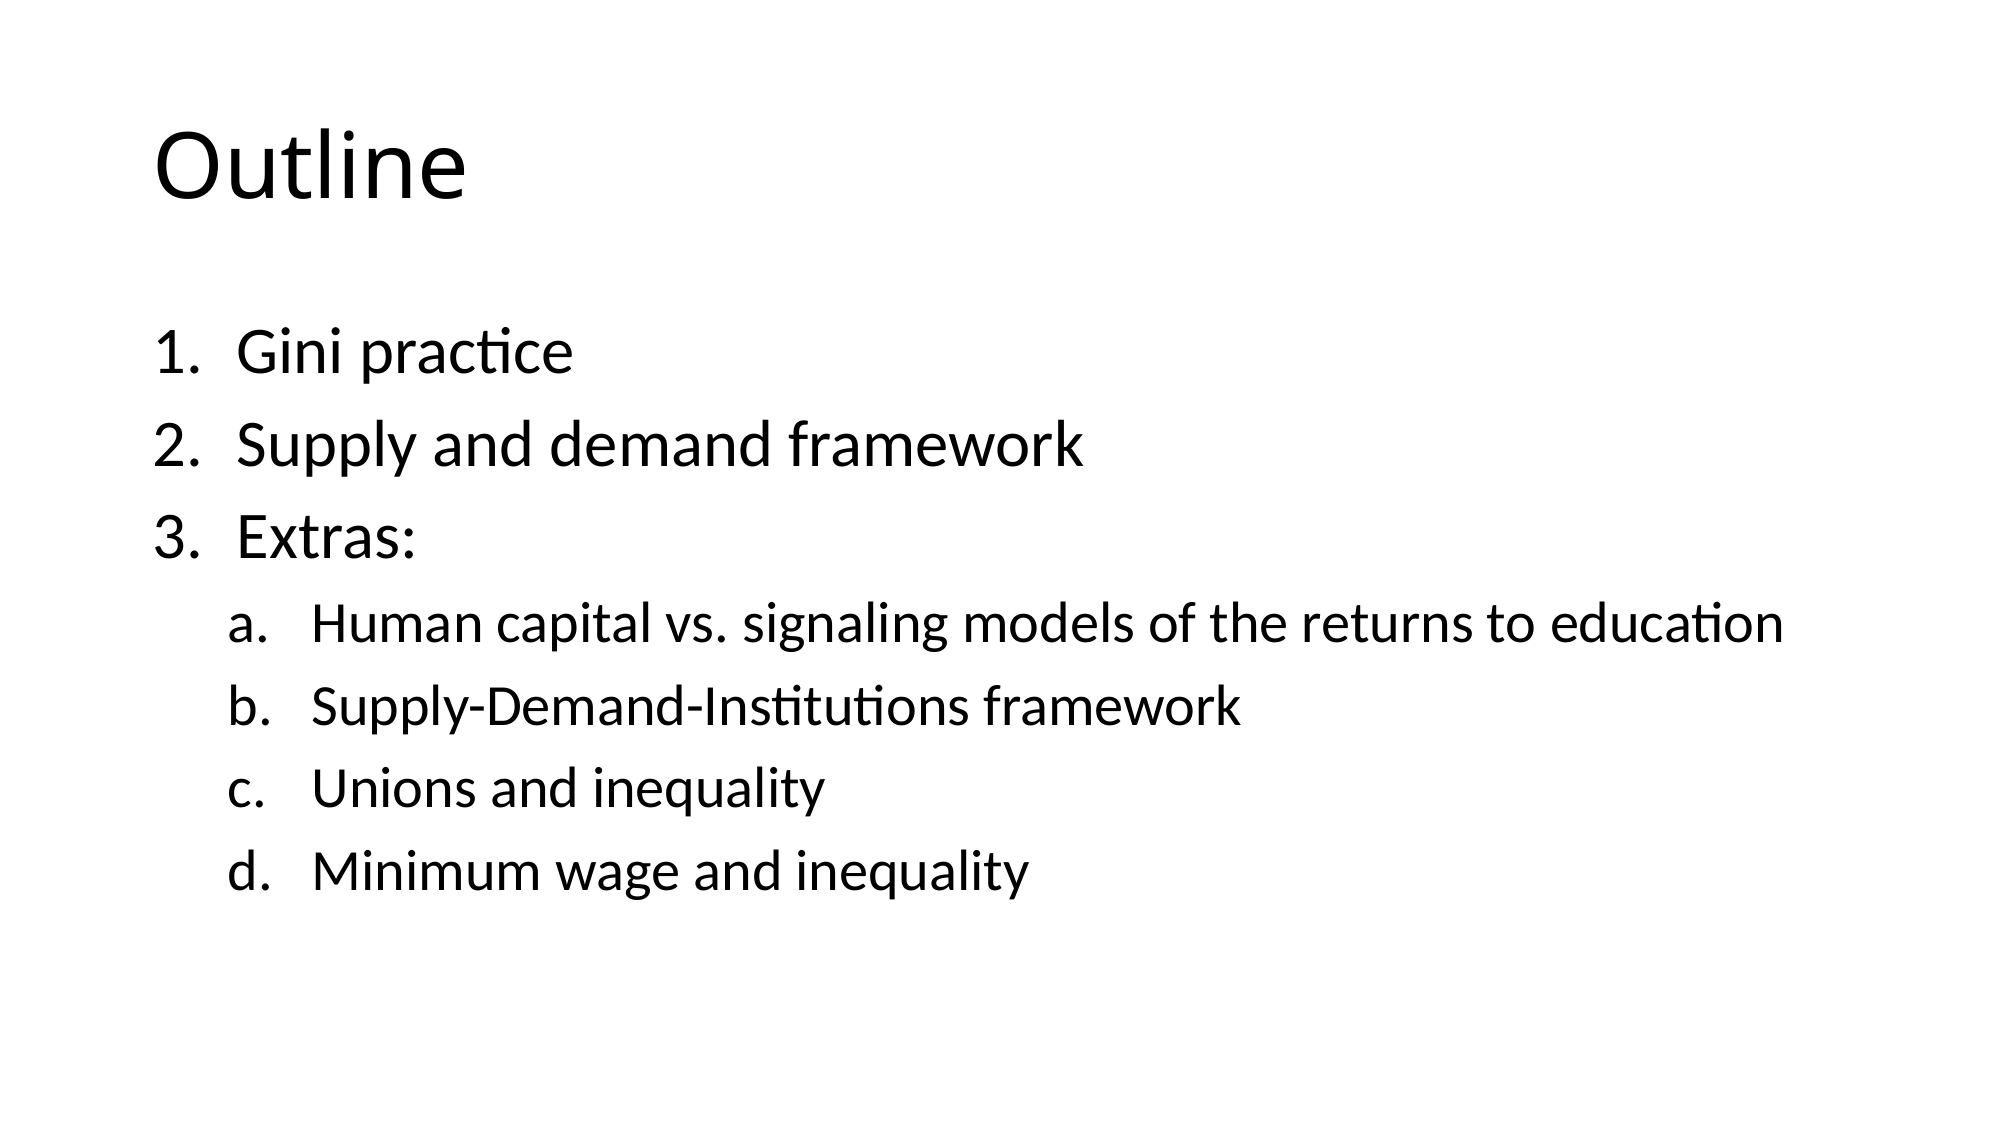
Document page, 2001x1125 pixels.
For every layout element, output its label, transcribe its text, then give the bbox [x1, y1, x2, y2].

title Outline [137, 59, 1863, 278]
list Gini practice Supply and demand framework Extras: Human capital vs. signaling models of the returns to education Supply-Demand-Institutions framework Unions and inequality Minimum wage and inequality [137, 299, 1863, 1014]
